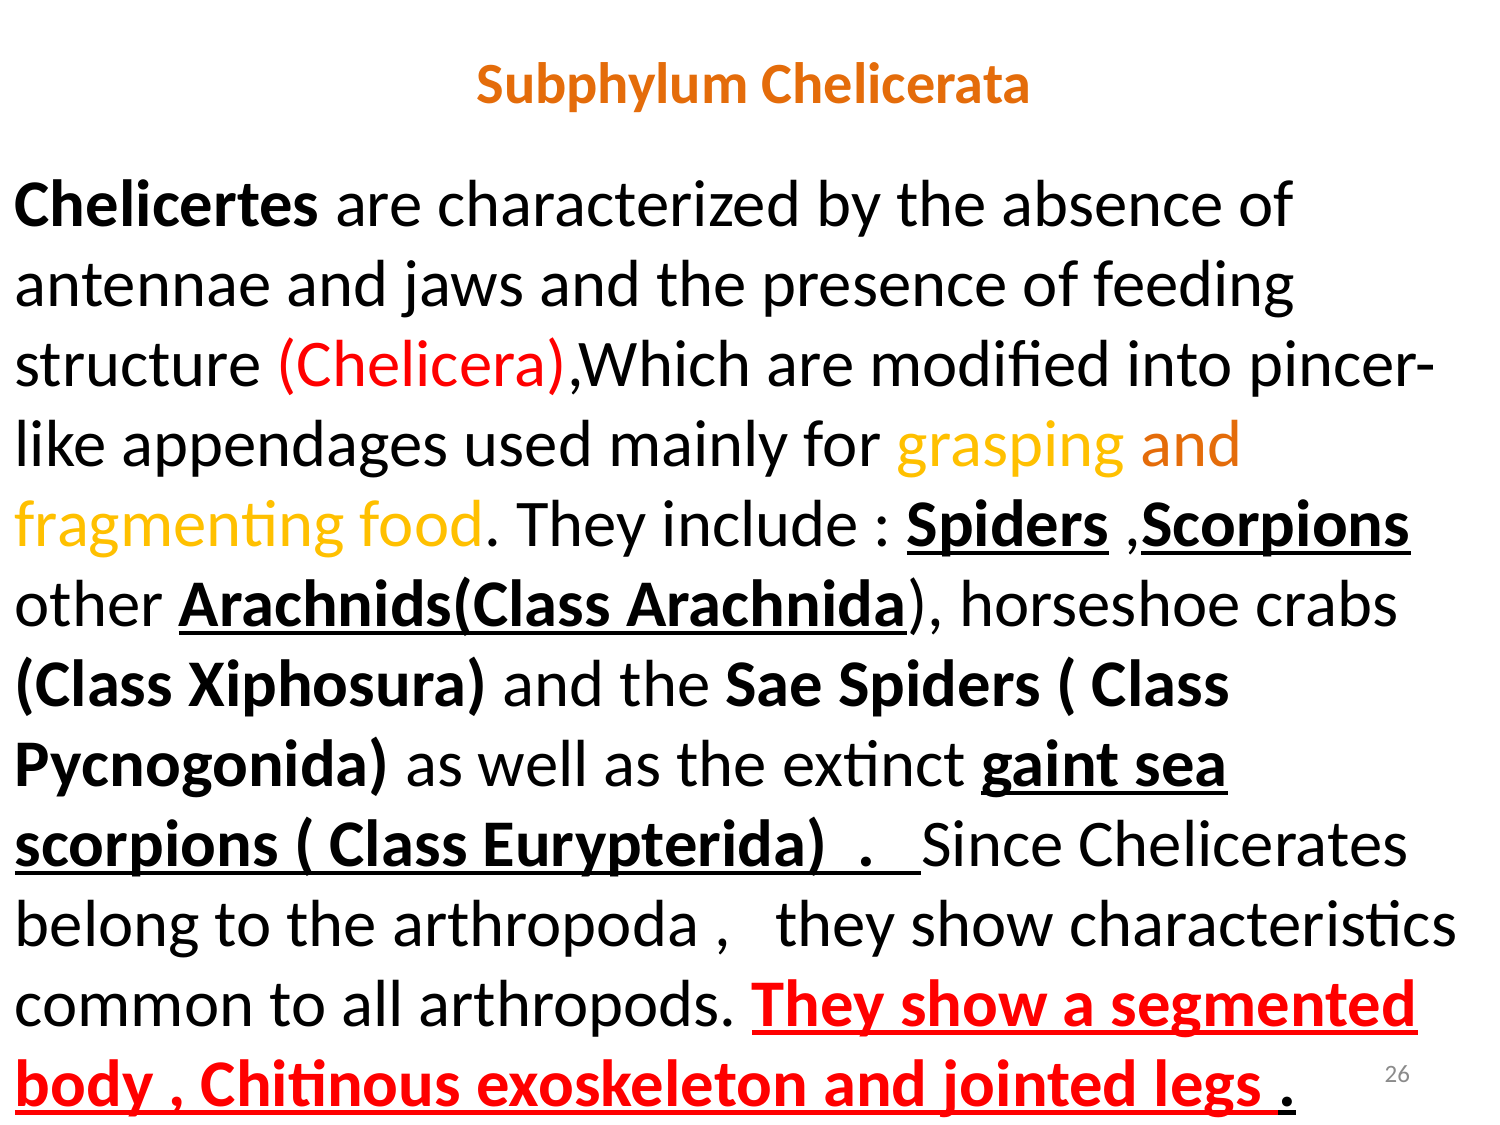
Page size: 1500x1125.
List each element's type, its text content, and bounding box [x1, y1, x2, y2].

text_box Subphylum Chelicerata Chelicertes are characterized by the absence of antennae and jaws and the presence of feeding structure (Chelicera),Which are modified into pincer-like appendages used mainly for grasping and fragmenting food. They include : Spiders ,Scorpions other Arachnids(Class Arachnida), horseshoe crabs (Class Xiphosura) and the Sae Spiders ( Class Pycnogonida) as well as the extinct gaint sea scorpions ( Class Eurypterida) . Since Chelicerates belong to the arthropoda , they show characteristics common to all arthropods. They show a segmented body , Chitinous exoskeleton and jointed legs . [0, 37, 1500, 1125]
